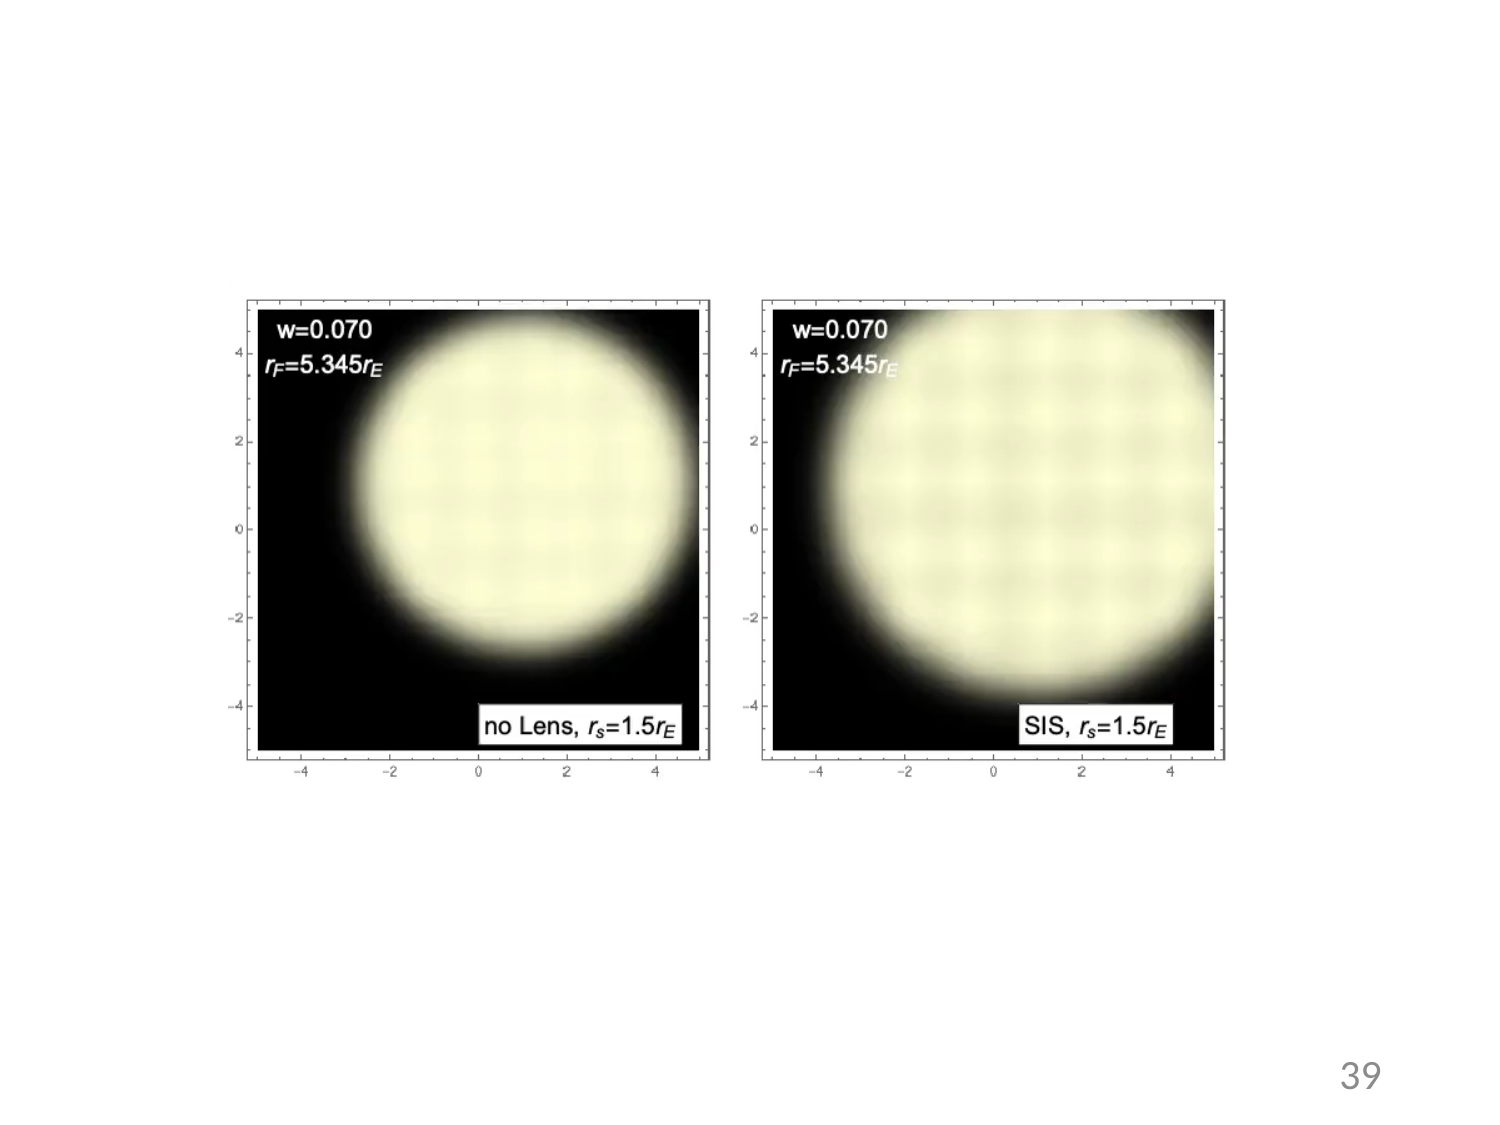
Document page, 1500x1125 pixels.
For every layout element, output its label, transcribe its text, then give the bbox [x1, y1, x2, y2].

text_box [228, 280, 1229, 804]
slide_number 39 [1059, 1042, 1397, 1103]
